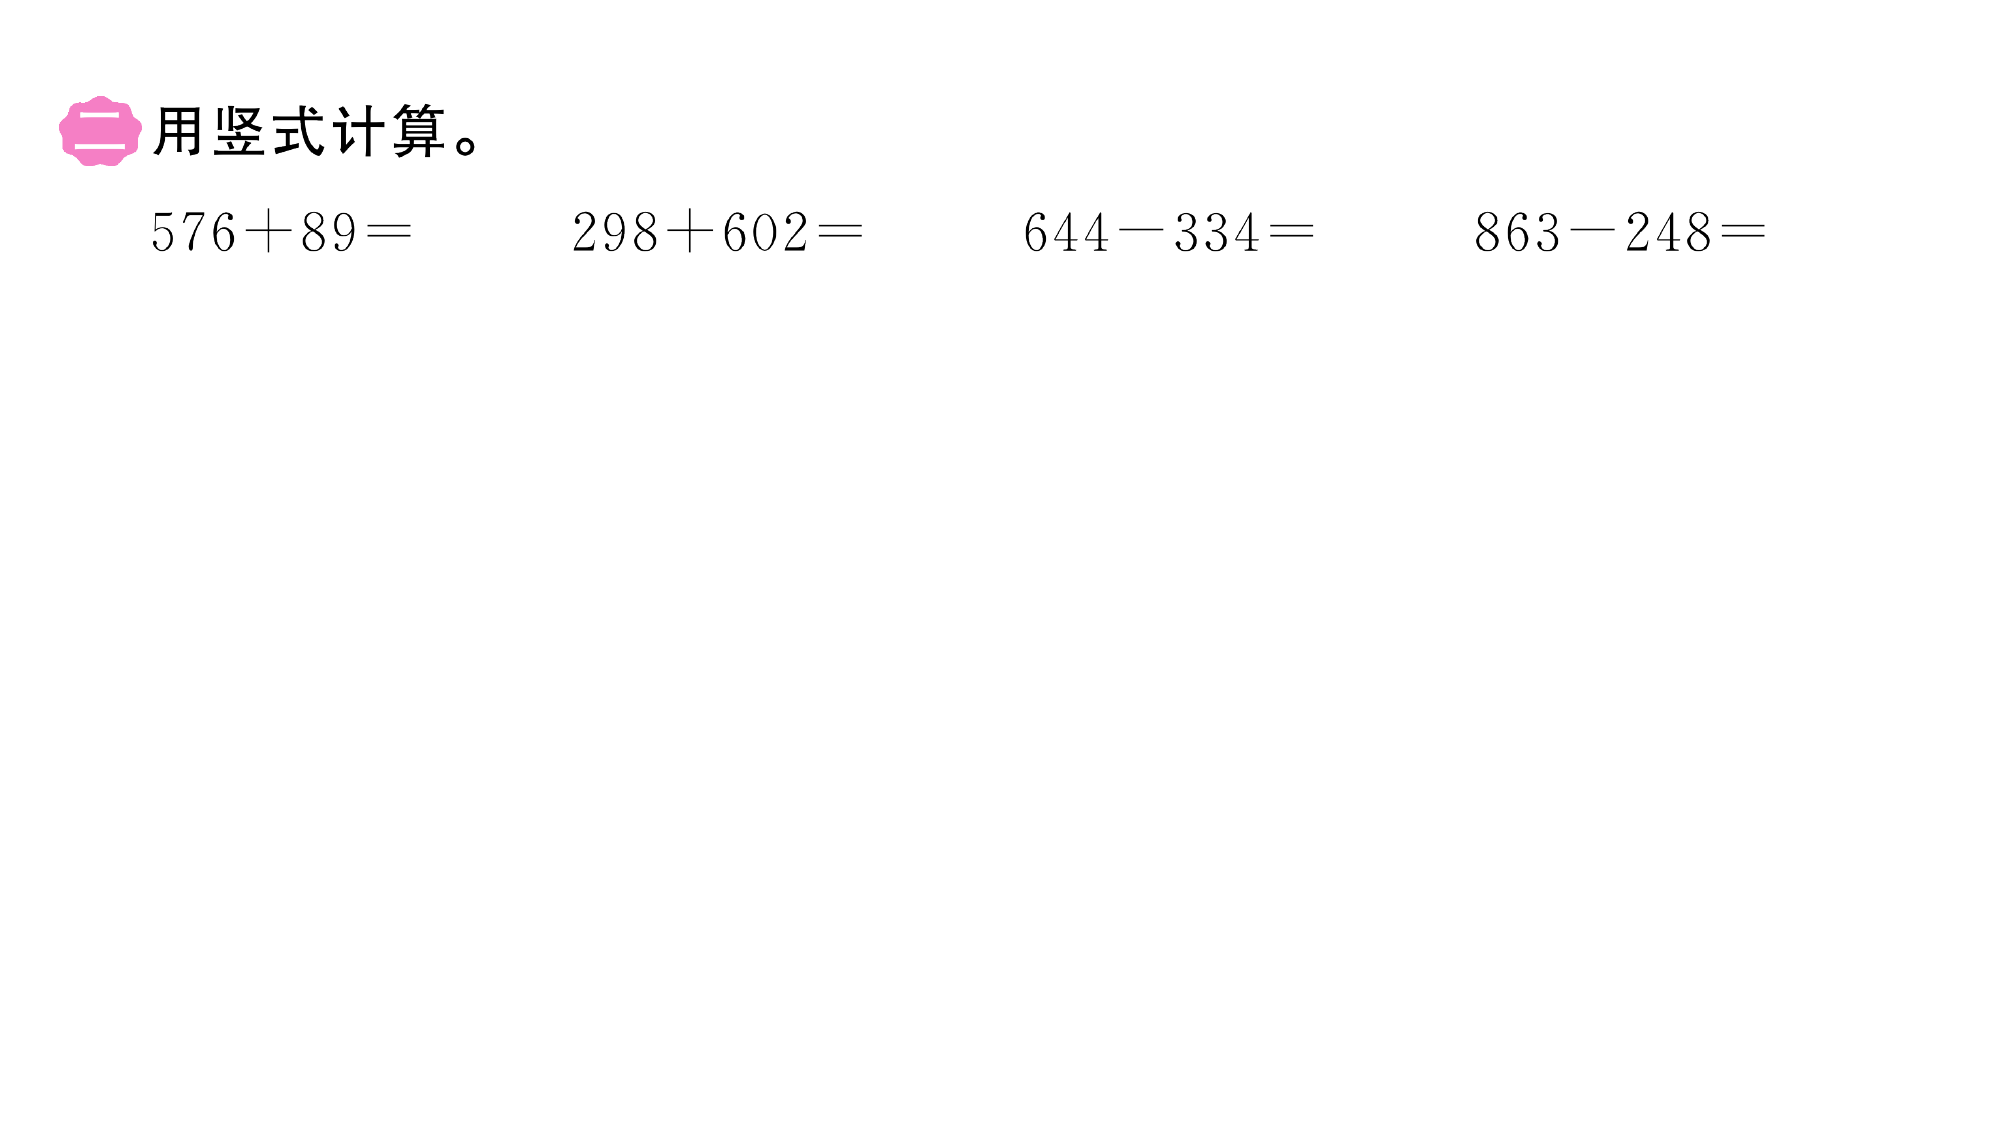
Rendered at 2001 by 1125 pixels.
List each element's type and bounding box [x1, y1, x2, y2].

picture [54, 78, 1945, 542]
